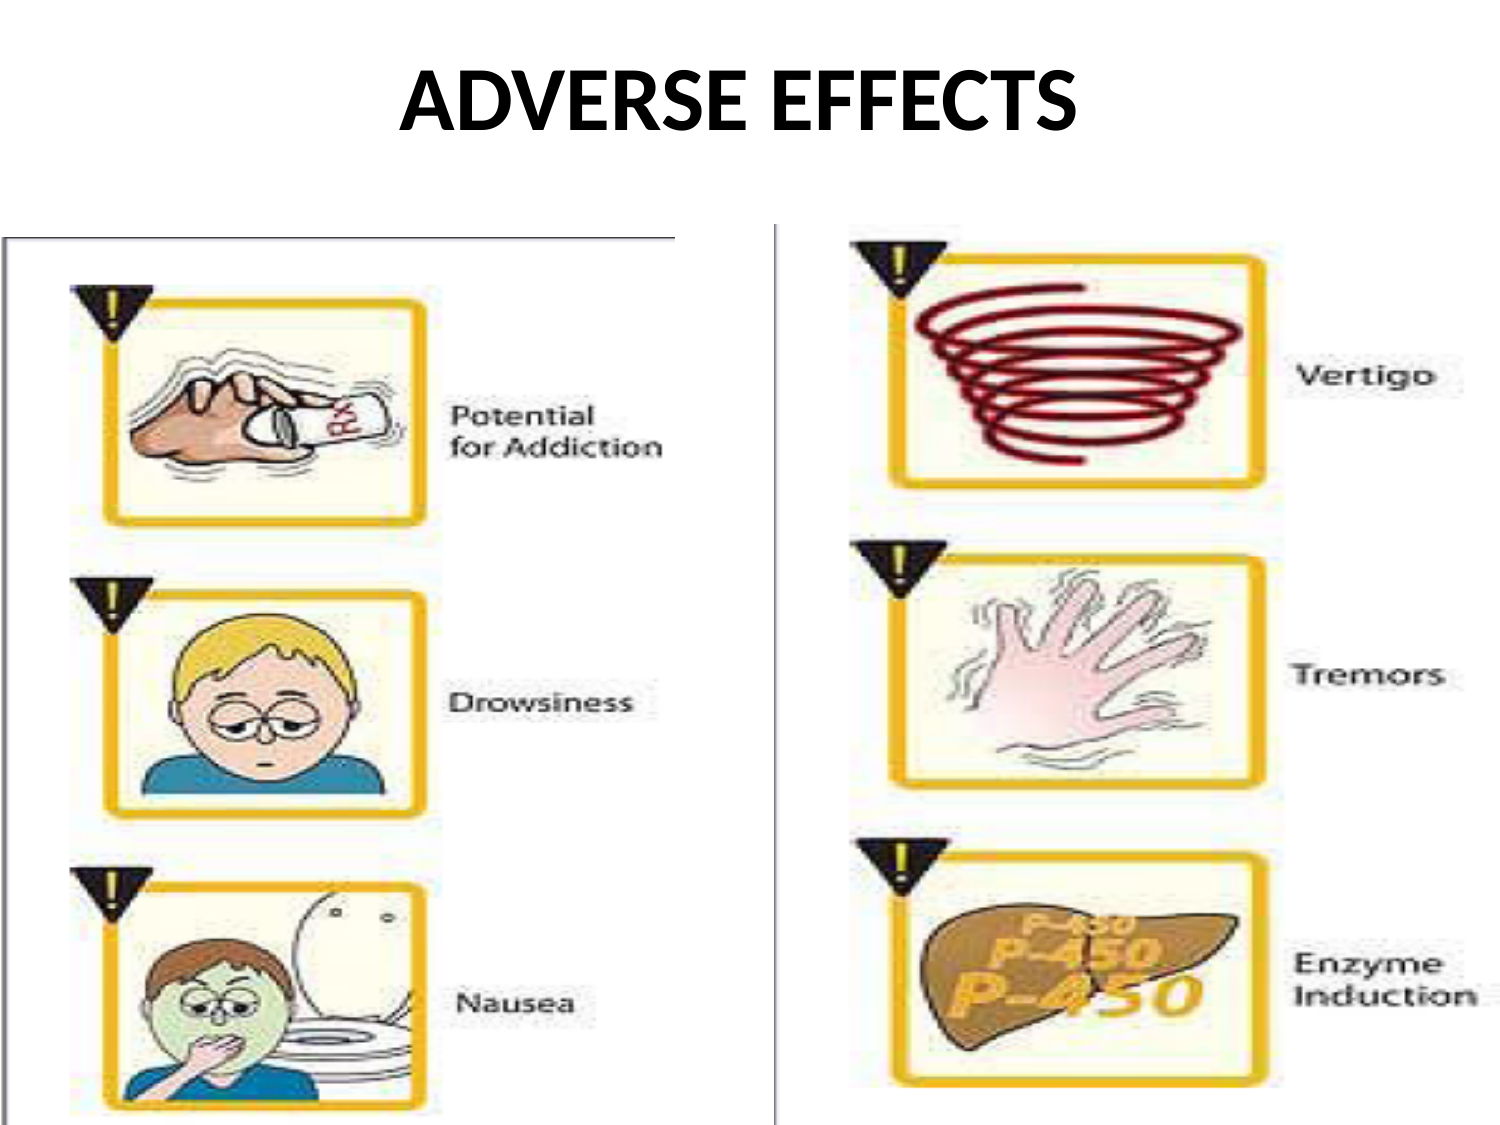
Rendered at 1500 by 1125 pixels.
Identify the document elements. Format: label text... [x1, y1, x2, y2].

picture [774, 224, 1500, 1125]
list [0, 237, 676, 1125]
title ADVERSE EFFECTS [75, 0, 1425, 188]
